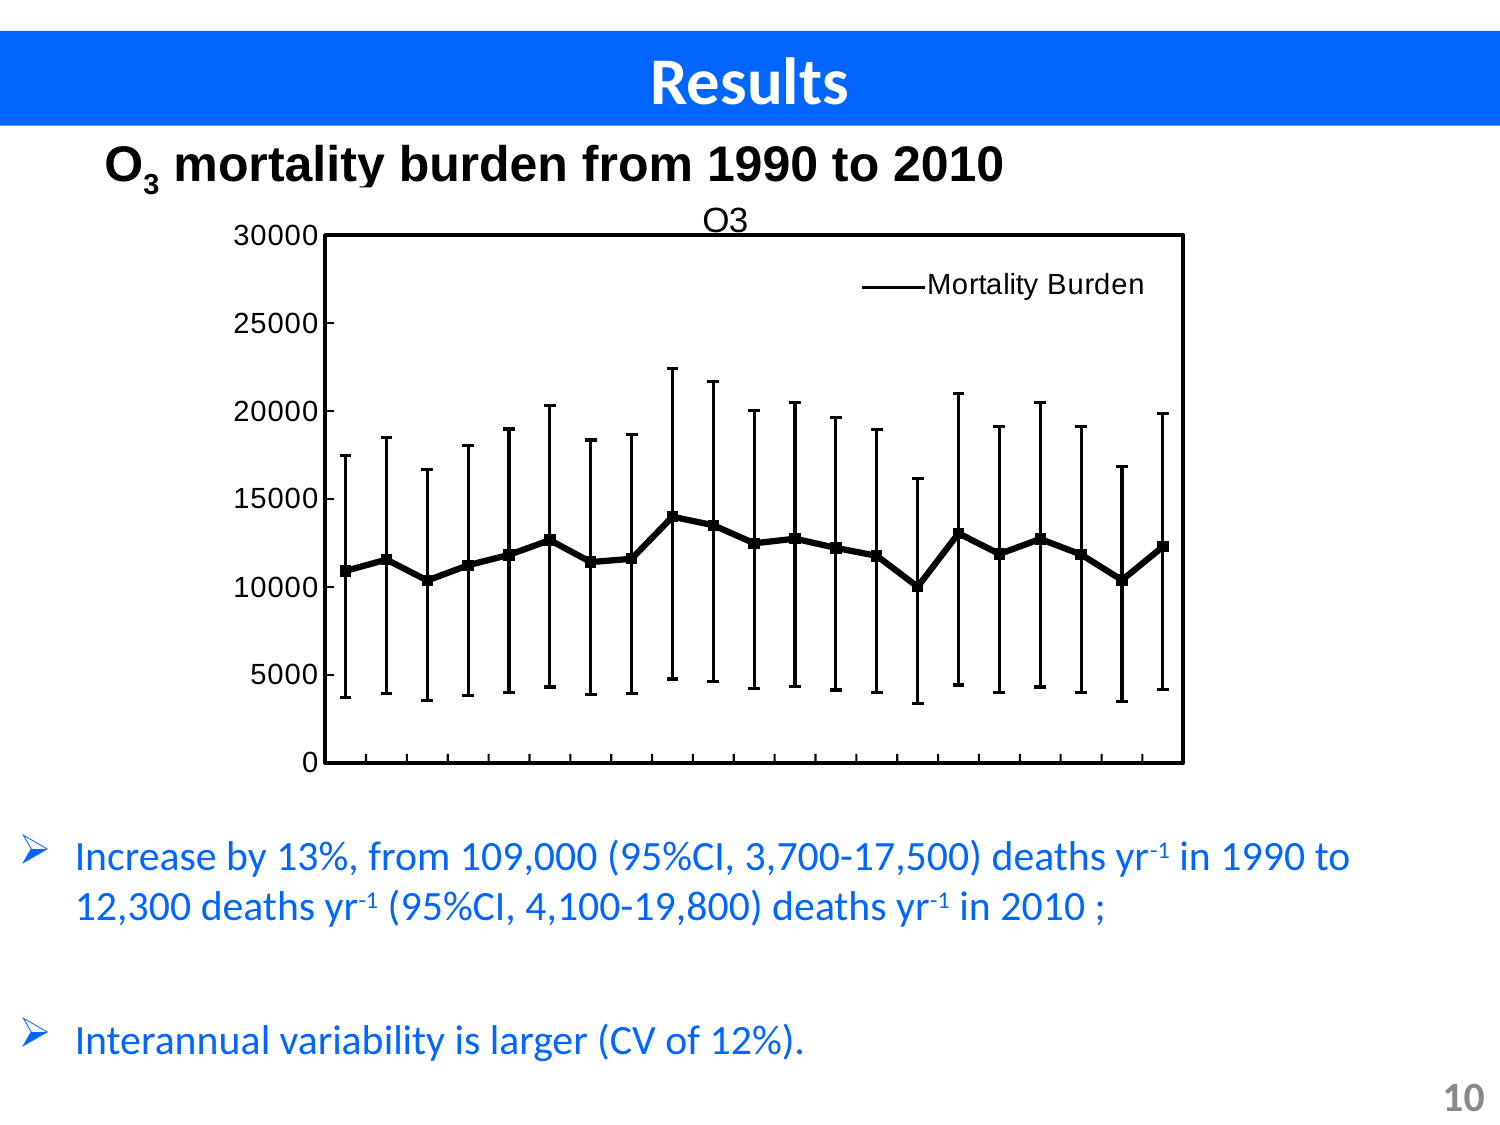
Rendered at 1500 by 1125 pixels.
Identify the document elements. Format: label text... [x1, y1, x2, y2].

text_box Results [0, 30, 1500, 126]
text_box O3 mortality burden from 1990 to 2010 [89, 124, 1020, 208]
slide_number 10 [1149, 1065, 1500, 1125]
chart [212, 187, 1213, 823]
text_box Increase by 13%, from 109,000 (95%CI, 3,700-17,500) deaths yr-1 in 1990 to 12,300 deaths yr-1 (95%CI, 4,100-19,800) deaths yr-1 in 2010 ; Interannual variability is larger (CV of 12%). [3, 821, 1442, 1070]
